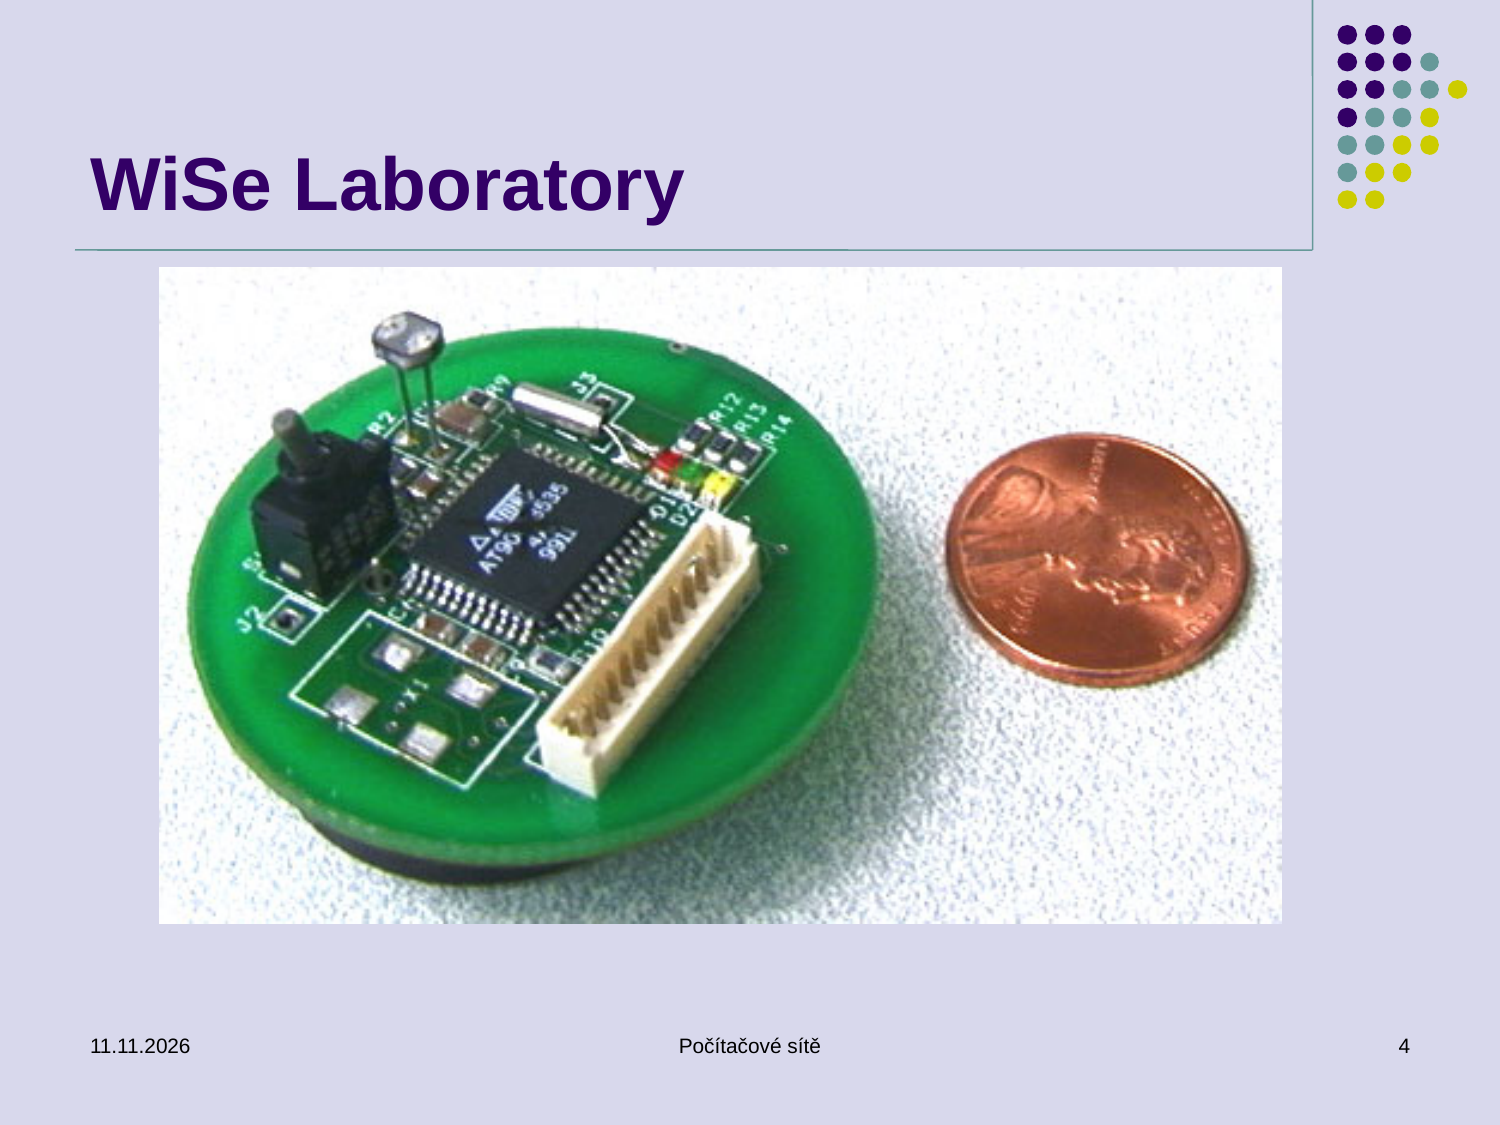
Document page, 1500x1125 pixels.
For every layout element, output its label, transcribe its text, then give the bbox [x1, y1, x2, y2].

title WiSe Laboratory [75, 20, 1313, 233]
footer Počítačové sítě [512, 1024, 988, 1101]
picture [159, 267, 1282, 924]
slide_number 4 [1074, 1024, 1426, 1101]
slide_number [74, 1024, 426, 1101]
